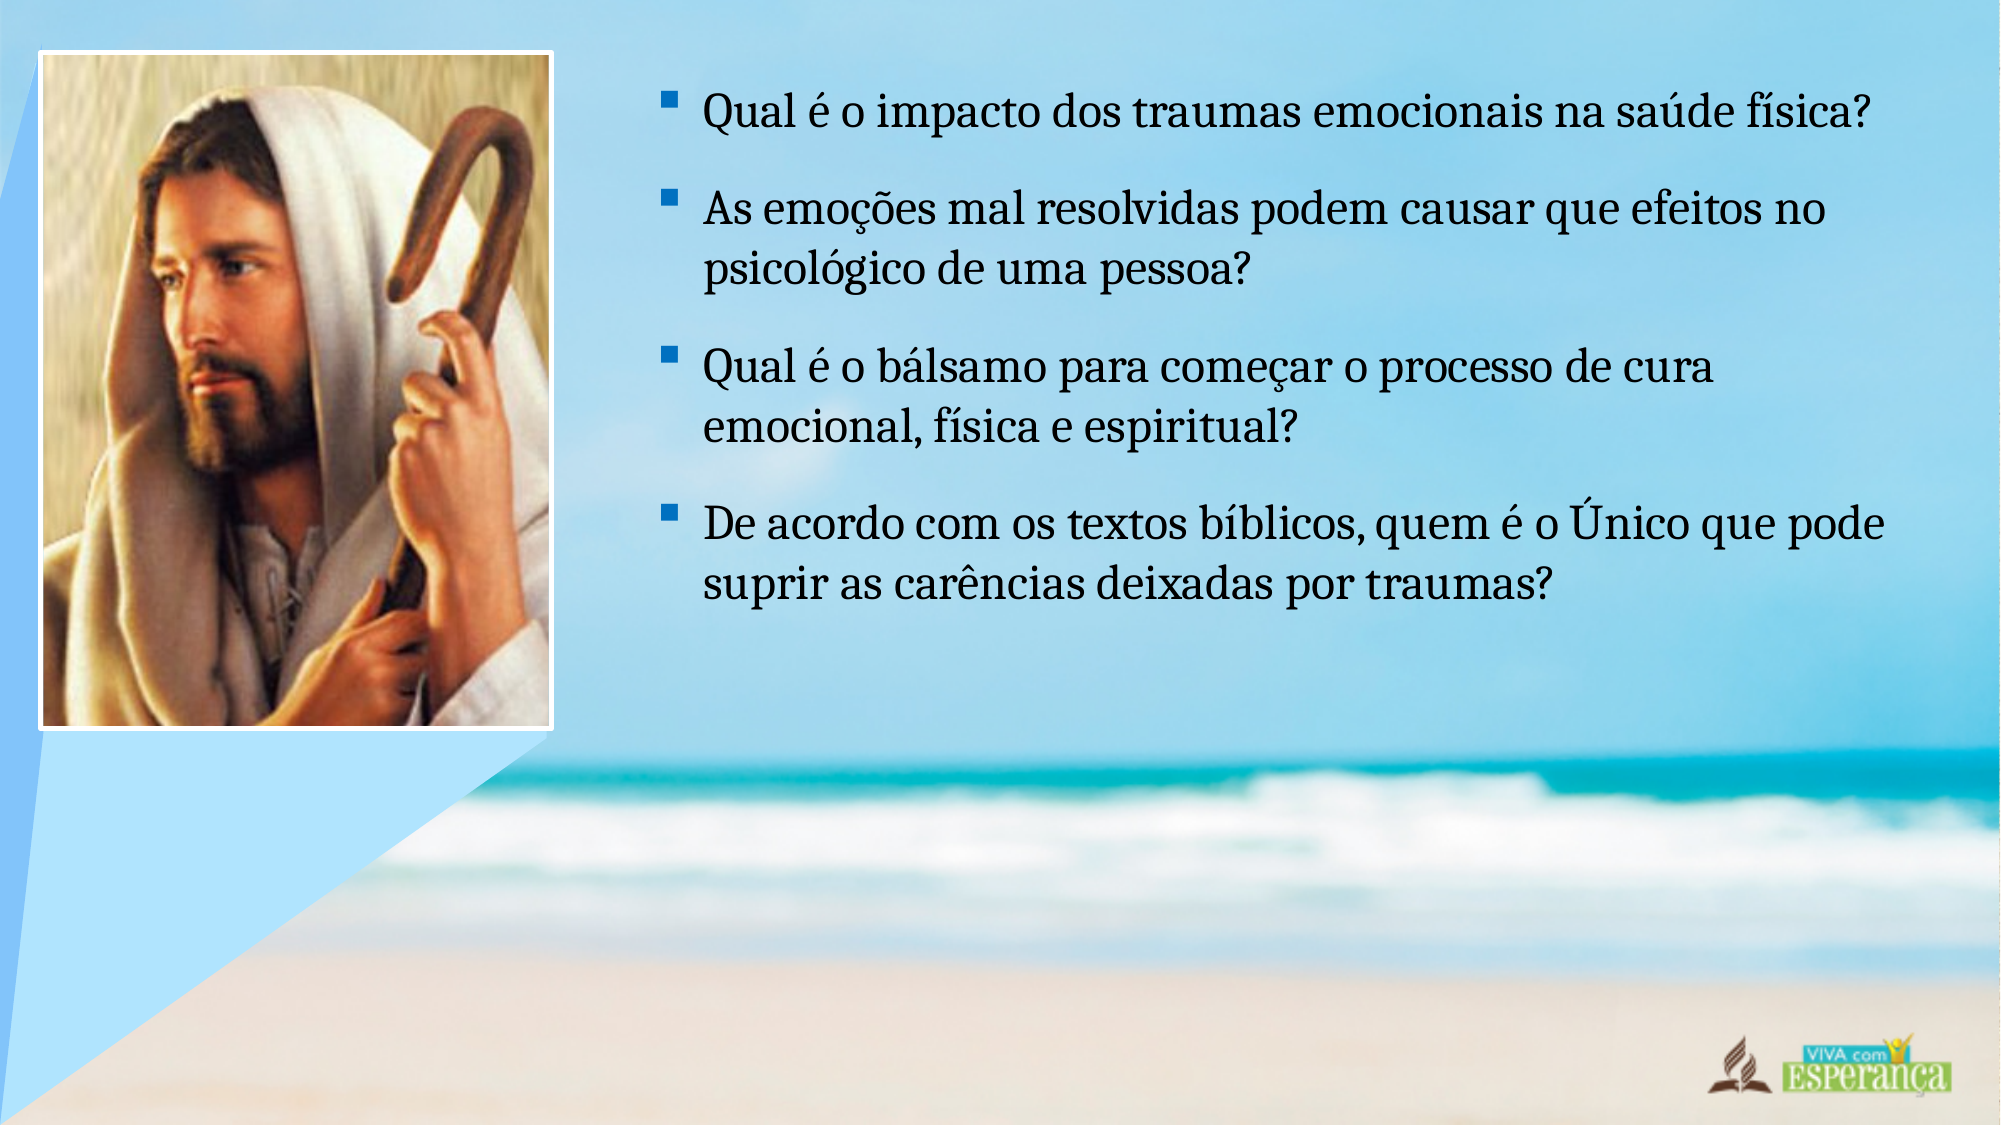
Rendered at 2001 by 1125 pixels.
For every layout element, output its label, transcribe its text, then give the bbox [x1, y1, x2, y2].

picture [0, 0, 2001, 1125]
list Qual é o impacto dos traumas emocionais na saúde física? As emoções mal resolvidas podem causar que efeitos no psicológico de uma pessoa? Qual é o bálsamo para começar o processo de cura emocional, física e espiritual? De acordo com os textos bíblicos, quem é o Único que pode suprir as carências deixadas por traumas? [641, 69, 1950, 736]
picture [43, 54, 549, 727]
